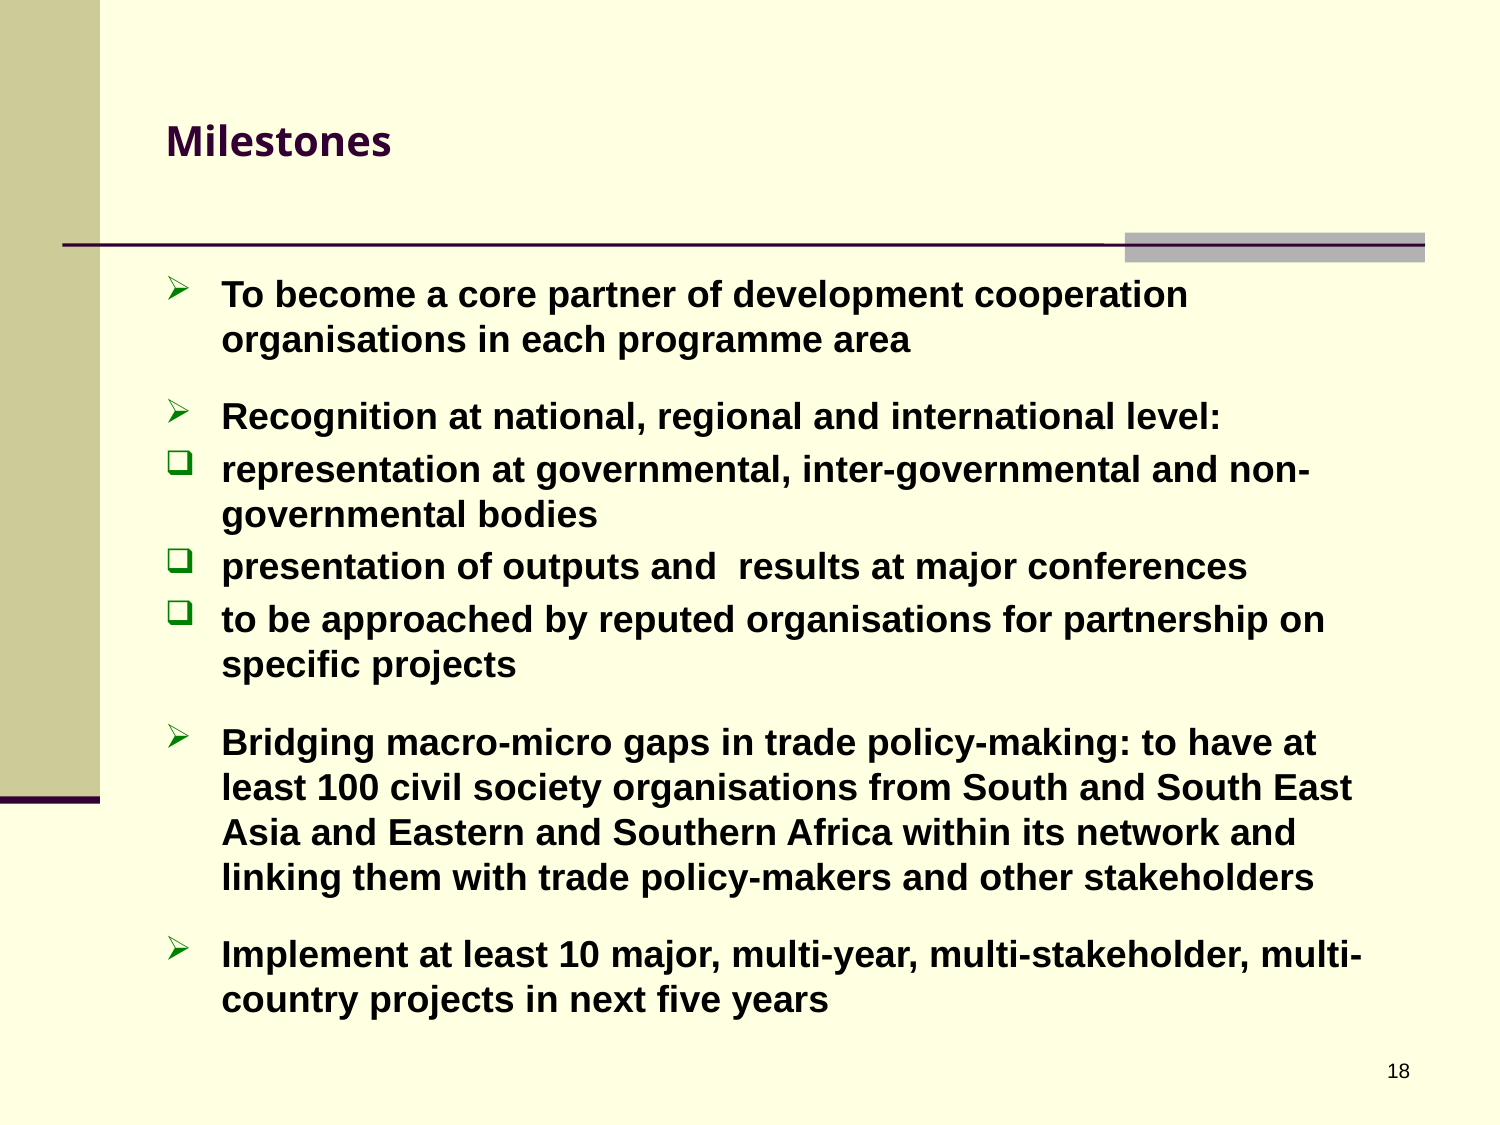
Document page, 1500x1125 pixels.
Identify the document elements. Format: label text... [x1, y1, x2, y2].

slide_number 18 [1112, 1049, 1426, 1125]
list To become a core partner of development cooperation organisations in each programme area Recognition at national, regional and international level: representation at governmental, inter-governmental and non-governmental bodies presentation of outputs and results at major conferences to be approached by reputed organisations for partnership on specific projects Bridging macro-micro gaps in trade policy-making: to have at least 100 civil society organisations from South and South East Asia and Eastern and Southern Africa within its network and linking them with trade policy-makers and other stakeholders Implement at least 10 major, multi-year, multi-stakeholder, multi-country projects in next five years [150, 262, 1425, 1088]
title Milestones [150, 45, 1425, 234]
